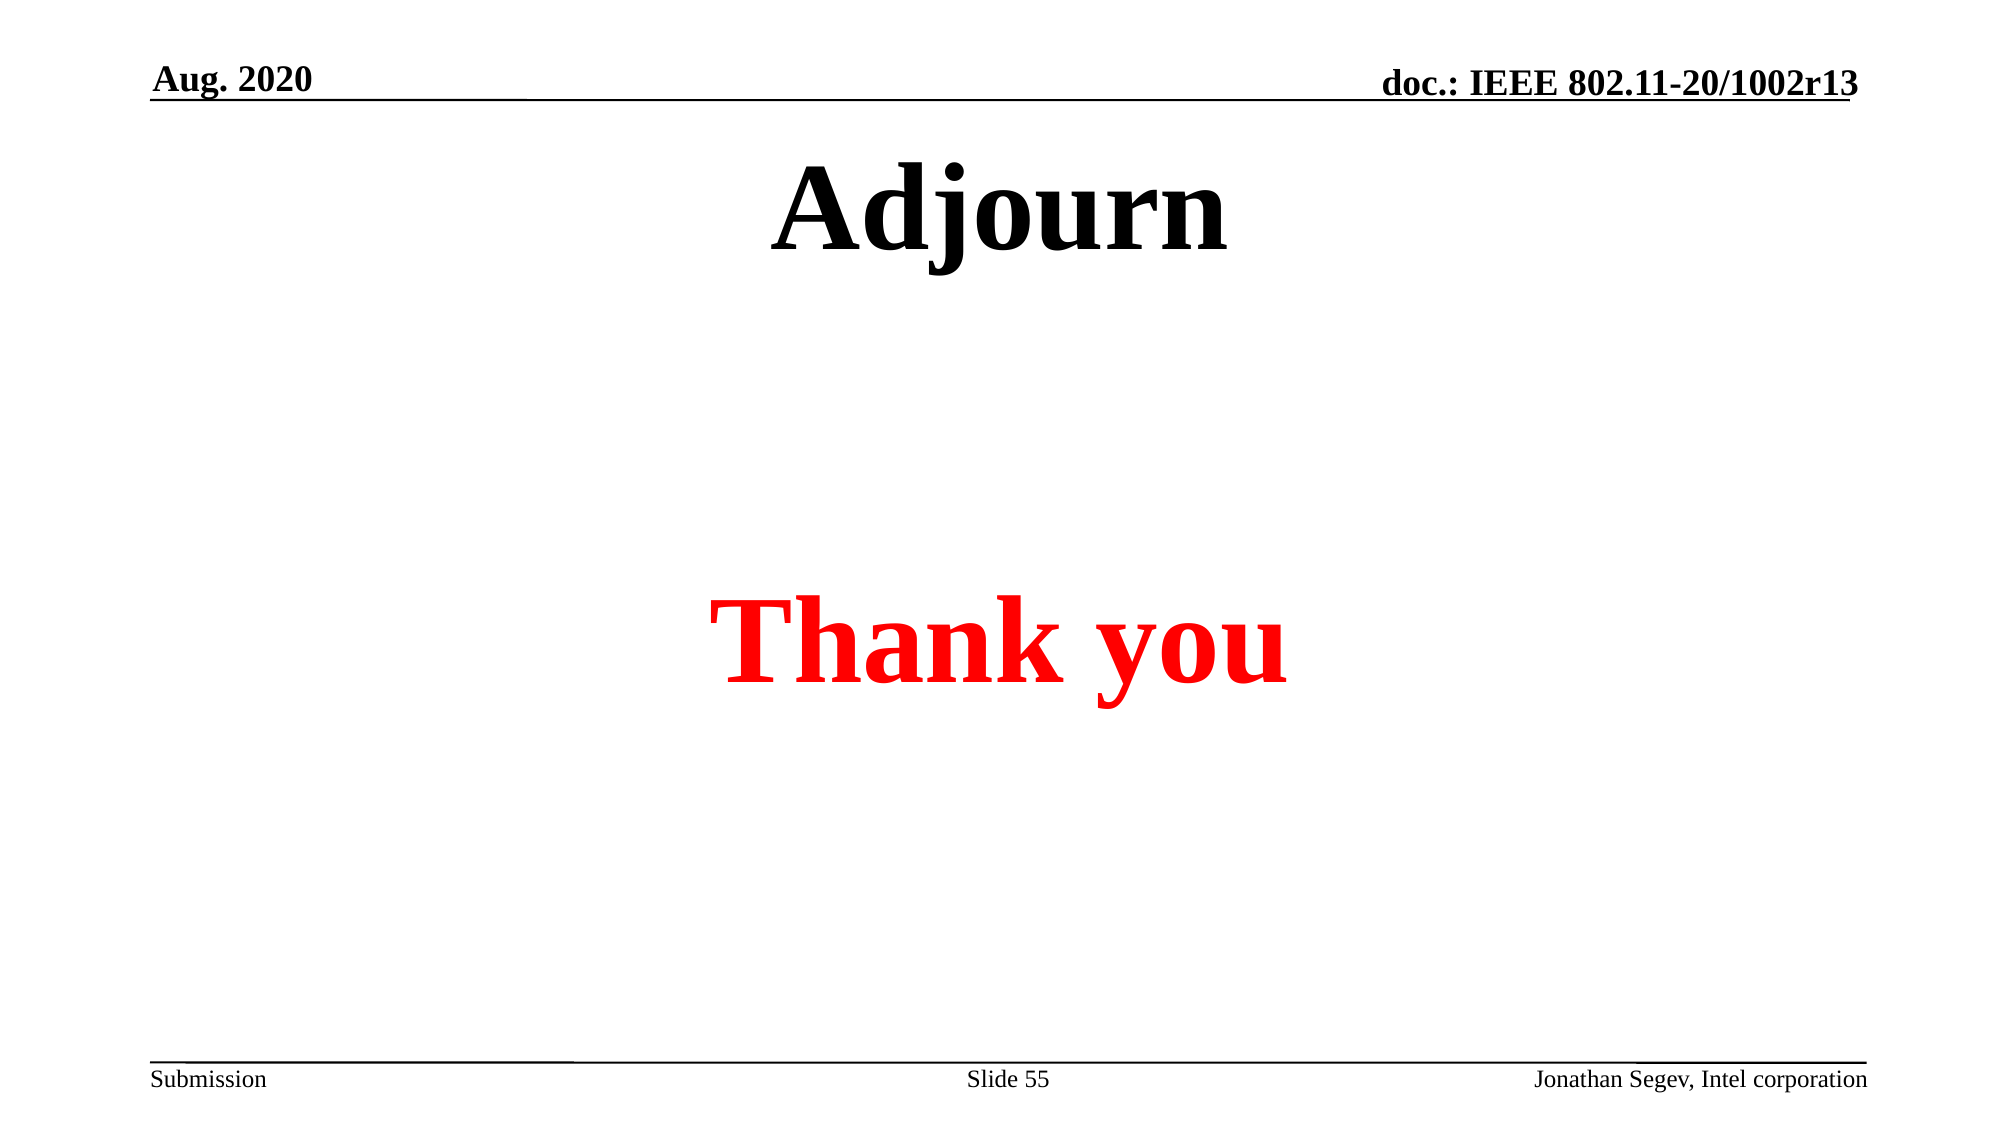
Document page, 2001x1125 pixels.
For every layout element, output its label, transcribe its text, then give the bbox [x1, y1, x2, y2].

title Adjourn [149, 112, 1850, 288]
list Thank you [149, 324, 1850, 1000]
slide_number Slide 55 [950, 1061, 1067, 1123]
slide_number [152, 54, 563, 100]
footer Jonathan Segev, Intel corporation [1171, 1061, 1869, 1093]
